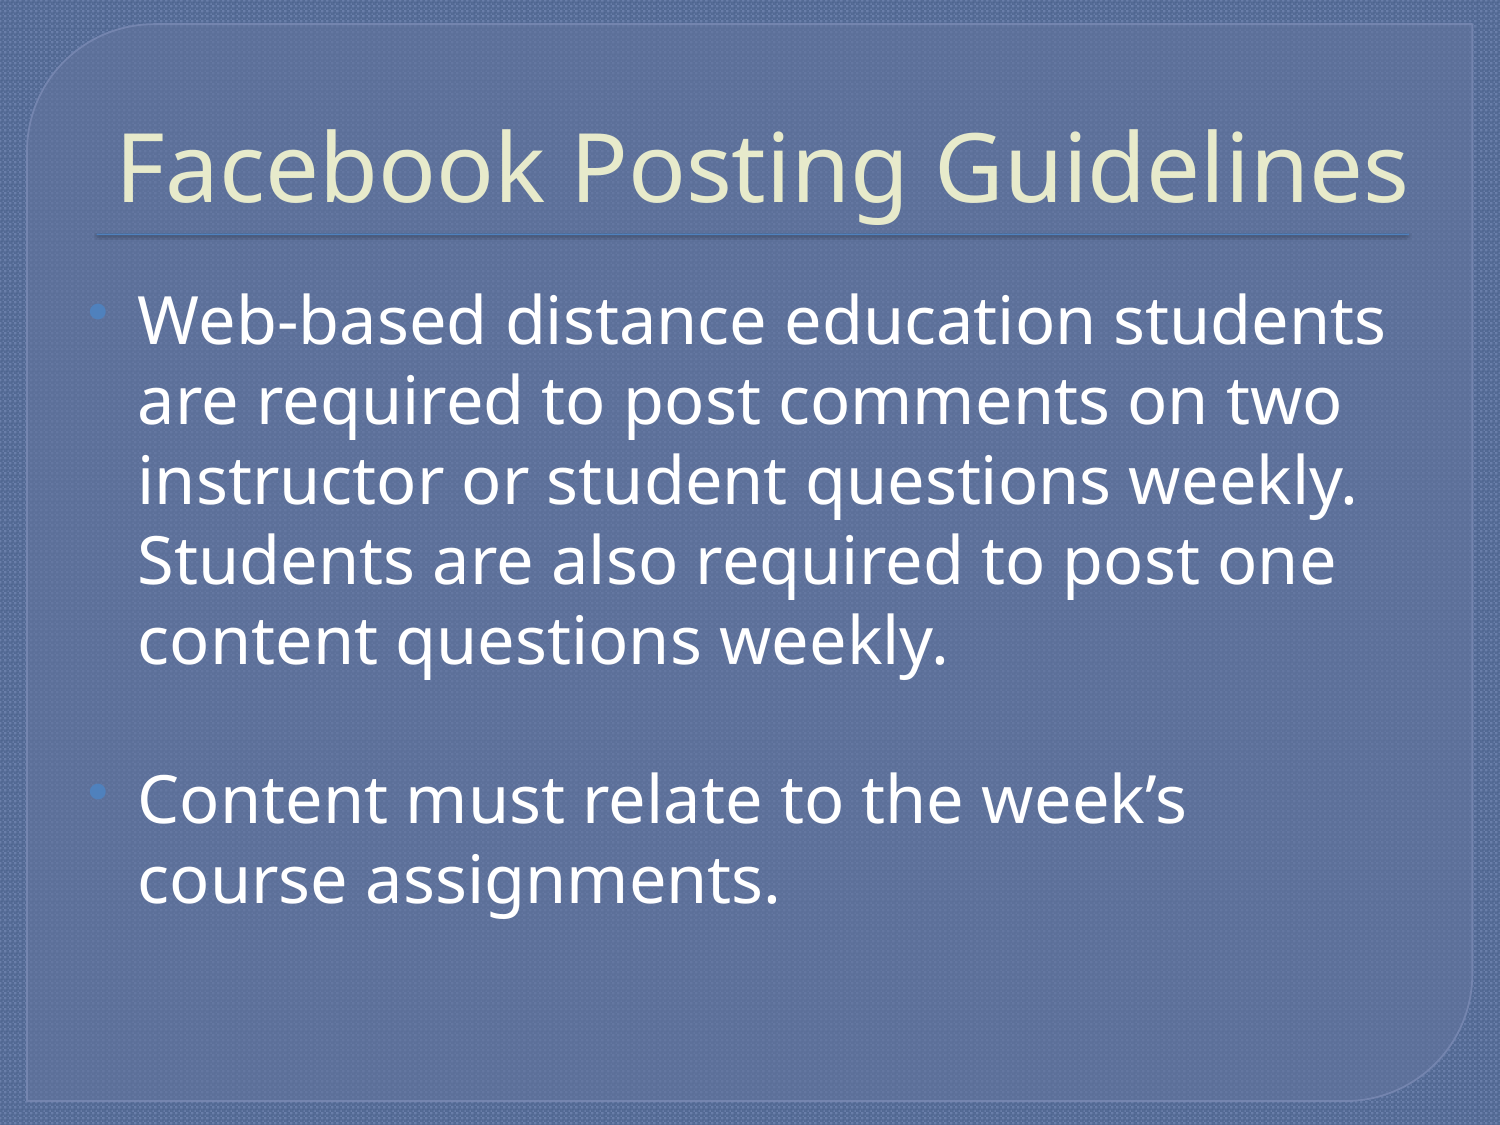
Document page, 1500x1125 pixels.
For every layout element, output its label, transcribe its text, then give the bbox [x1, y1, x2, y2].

title Facebook Posting Guidelines [75, 41, 1425, 230]
list Web-based distance education students are required to post comments on two instructor or student questions weekly. Students are also required to post one content questions weekly. Content must relate to the week’s course assignments. [74, 269, 1426, 1013]
